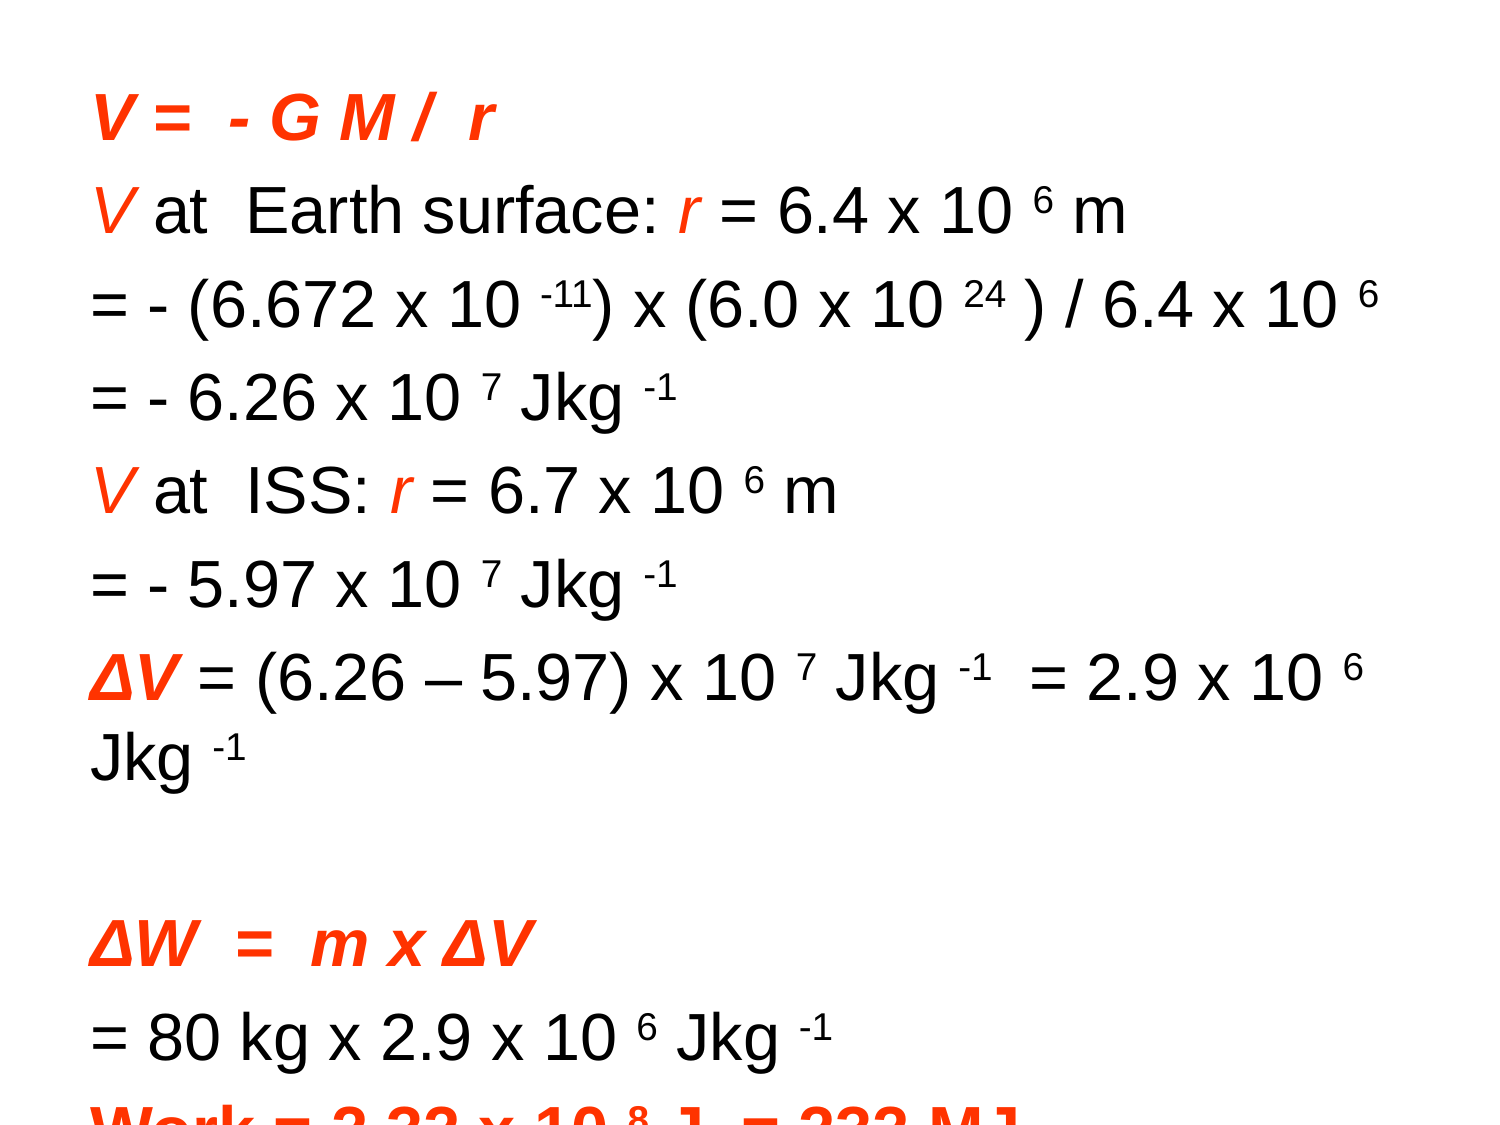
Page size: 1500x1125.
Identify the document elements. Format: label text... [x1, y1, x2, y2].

list V = - G M / r V at Earth surface: r = 6.4 x 10 6 m = - (6.672 x 10 -11) x (6.0 x 10 24 ) / 6.4 x 10 6 = - 6.26 x 10 7 Jkg -1 V at ISS: r = 6.7 x 10 6 m = - 5.97 x 10 7 Jkg -1 ΔV = (6.26 – 5.97) x 10 7 Jkg -1 = 2.9 x 10 6 Jkg -1 ΔW = m x ΔV = 80 kg x 2.9 x 10 6 Jkg -1 Work = 2.32 x 10 8 J = 232 MJ [74, 66, 1436, 1071]
